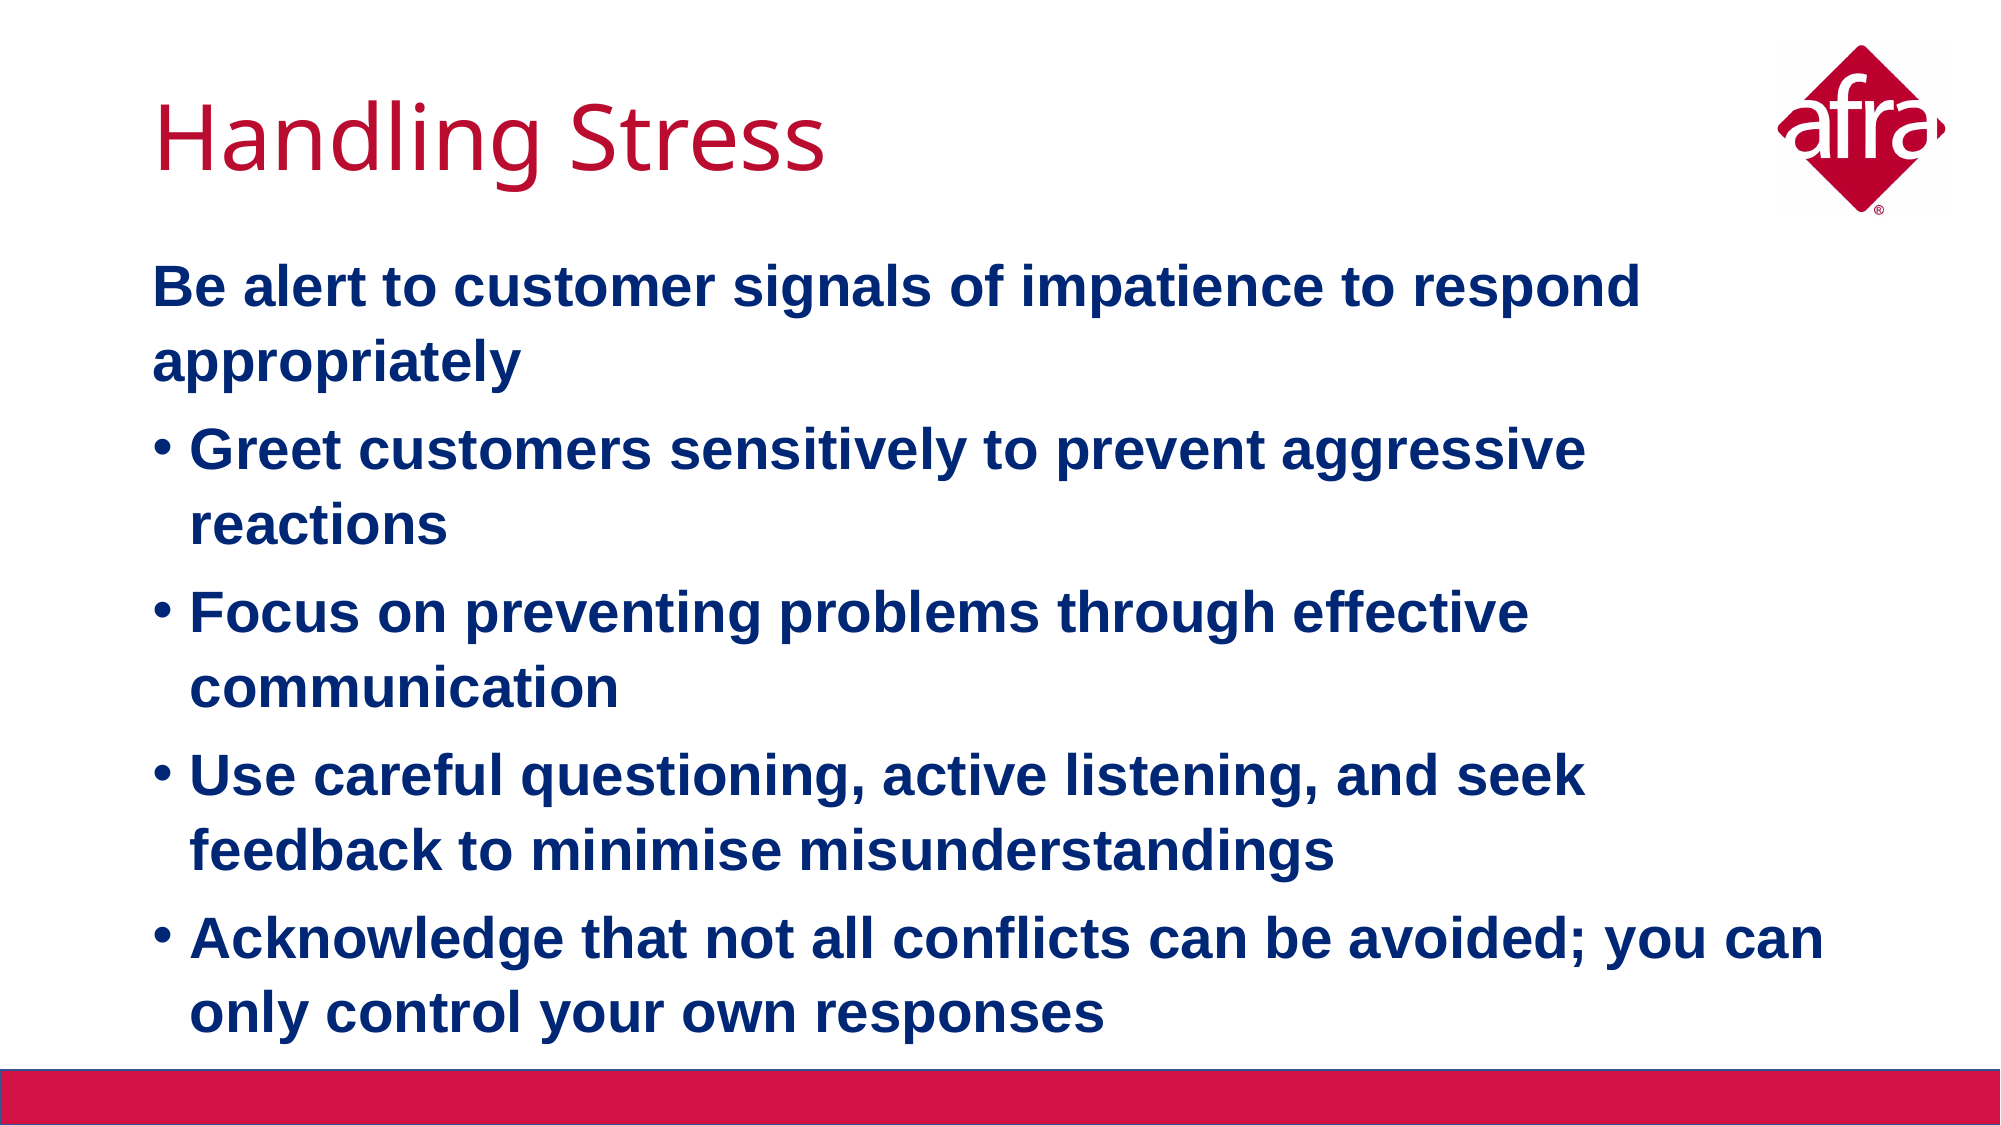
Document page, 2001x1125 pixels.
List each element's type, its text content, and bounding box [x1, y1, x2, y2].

text_box [0, 1069, 2000, 1125]
list Be alert to customer signals of impatience to respond appropriately Greet customers sensitively to prevent aggressive reactions Focus on preventing problems through effective communication Use careful questioning, active listening, and seek feedback to minimise misunderstandings Acknowledge that not all conflicts can be avoided; you can only control your own responses [137, 236, 1863, 1069]
title Handling Stress [137, 59, 1863, 221]
picture [1777, 44, 1948, 217]
